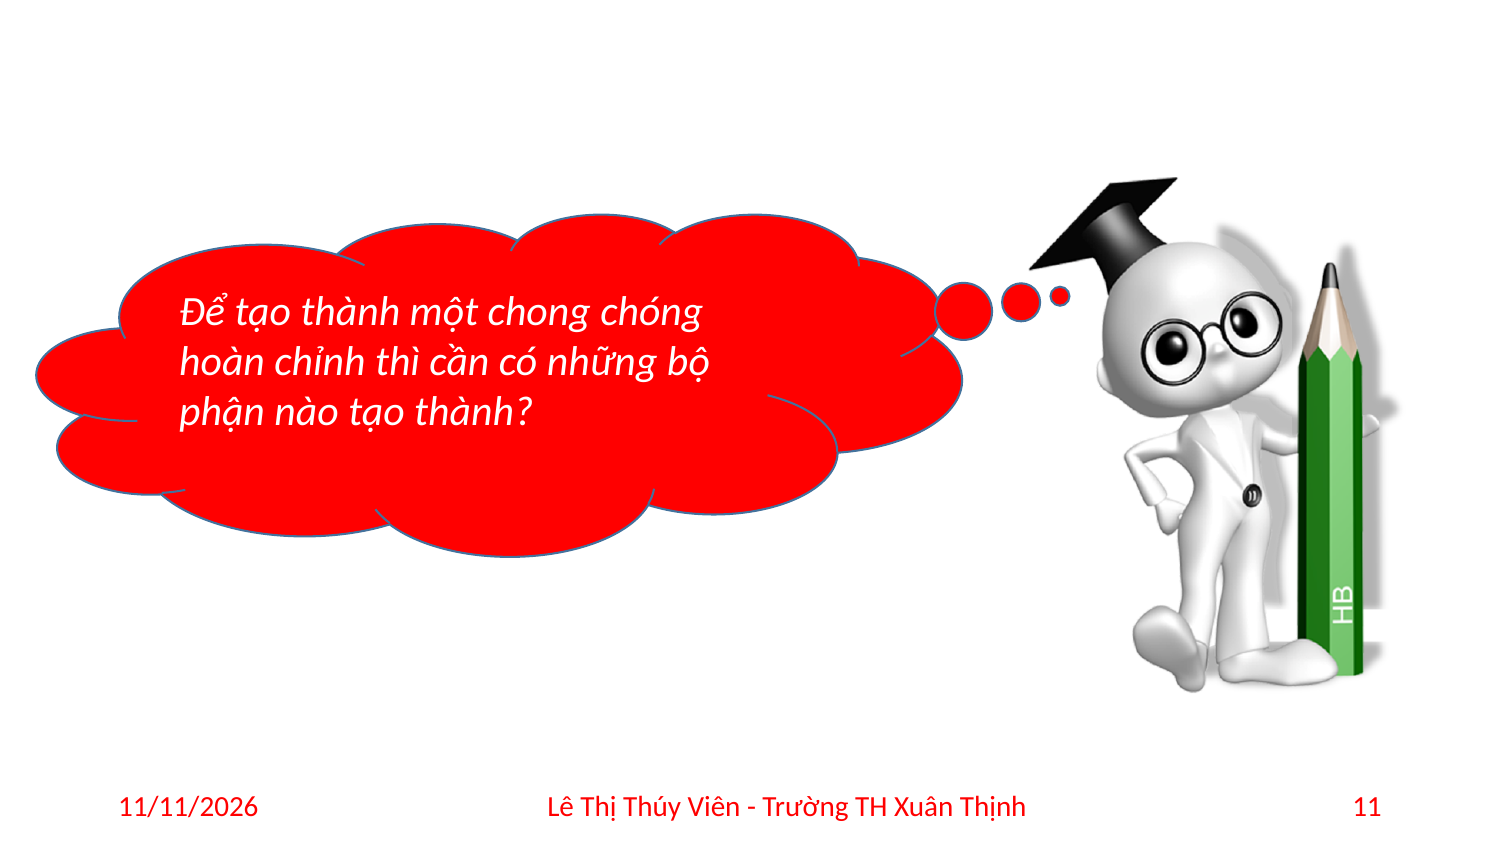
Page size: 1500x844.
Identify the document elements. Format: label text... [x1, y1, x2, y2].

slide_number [103, 782, 441, 827]
text_box Để tạo thành một chong chóng hoàn chỉnh thì cần có những bộ phận nào tạo thành? [35, 213, 994, 558]
picture [1023, 163, 1423, 695]
footer Lê Thị Thúy Viên - Trường TH Xuân Thịnh [496, 782, 1059, 827]
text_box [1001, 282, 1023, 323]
slide_number 11 [1059, 782, 1397, 827]
